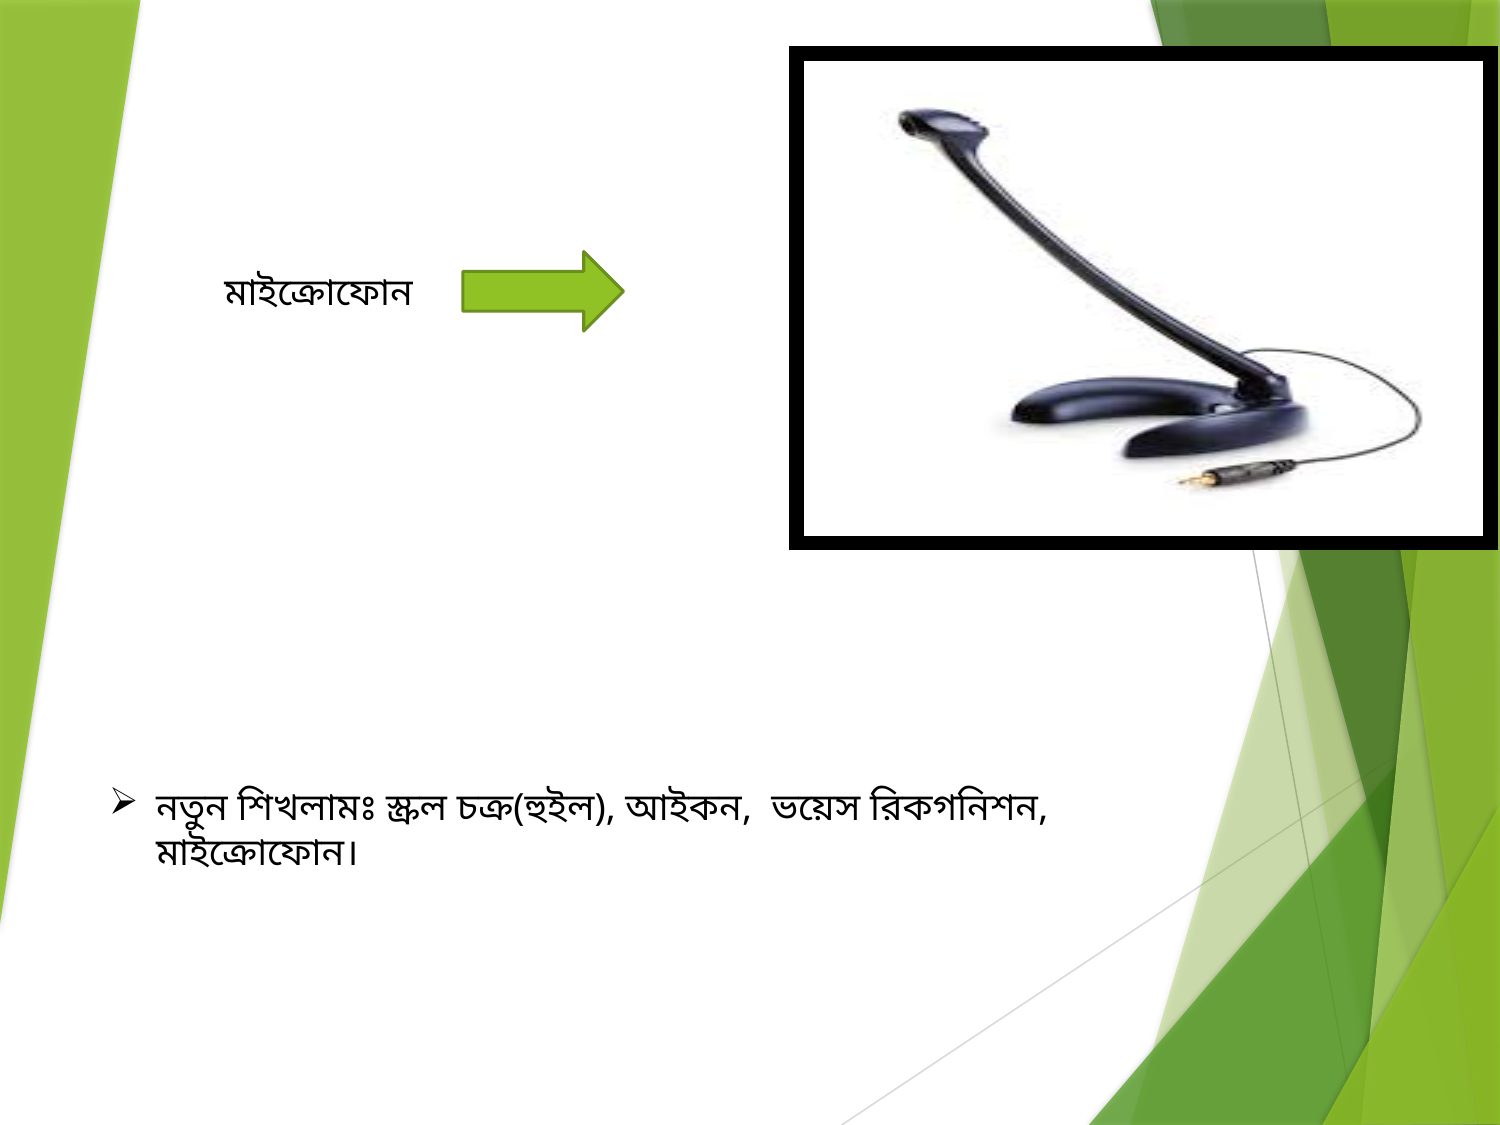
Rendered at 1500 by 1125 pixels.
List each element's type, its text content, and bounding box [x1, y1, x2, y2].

picture [803, 60, 1484, 537]
text_box নতুন শিখলামঃ স্ক্রল চক্র(হুইল), আইকন, ভয়েস রিকগনিশন, মাইক্রোফোন। [94, 775, 1271, 881]
text_box মাইক্রোফোন [199, 261, 487, 321]
text_box [461, 250, 625, 333]
